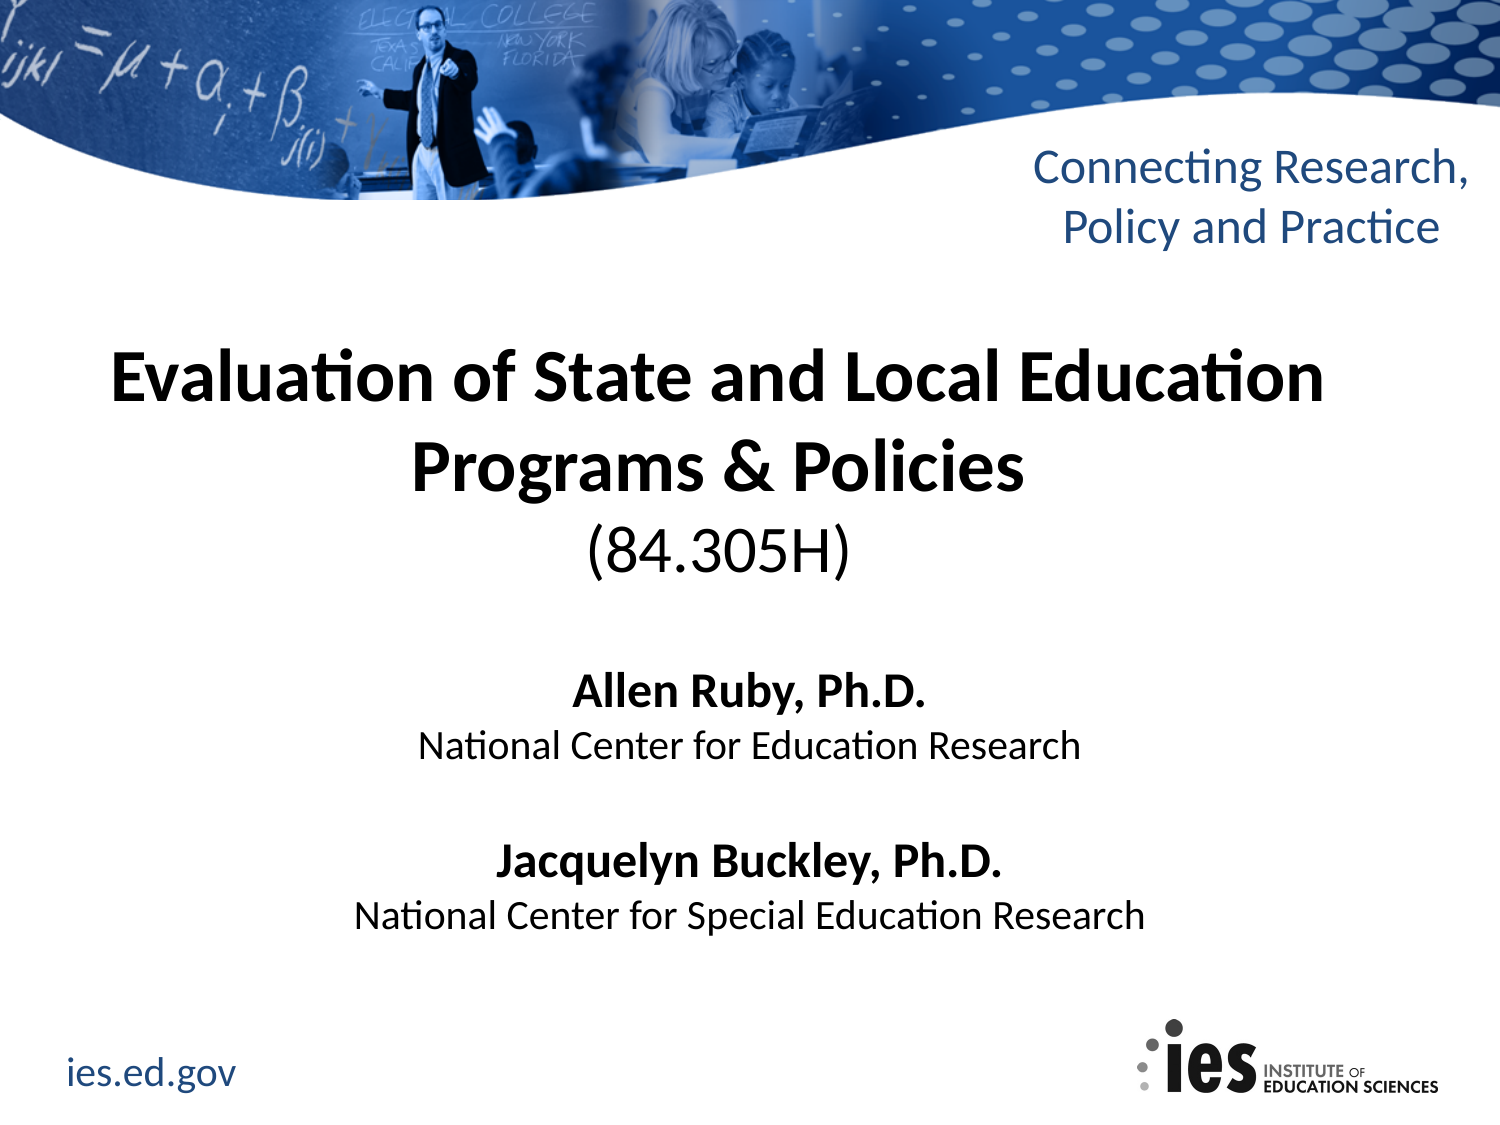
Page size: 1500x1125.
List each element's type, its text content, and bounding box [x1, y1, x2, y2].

picture [1137, 1025, 1438, 1093]
subtitle Allen Ruby, Ph.D. National Center for Education Research Jacquelyn Buckley, Ph.D. National Center for Special Education Research [24, 650, 1475, 1025]
title Evaluation of State and Local Education Programs & Policies (84.305H) [62, 262, 1375, 650]
picture [0, 0, 1500, 200]
